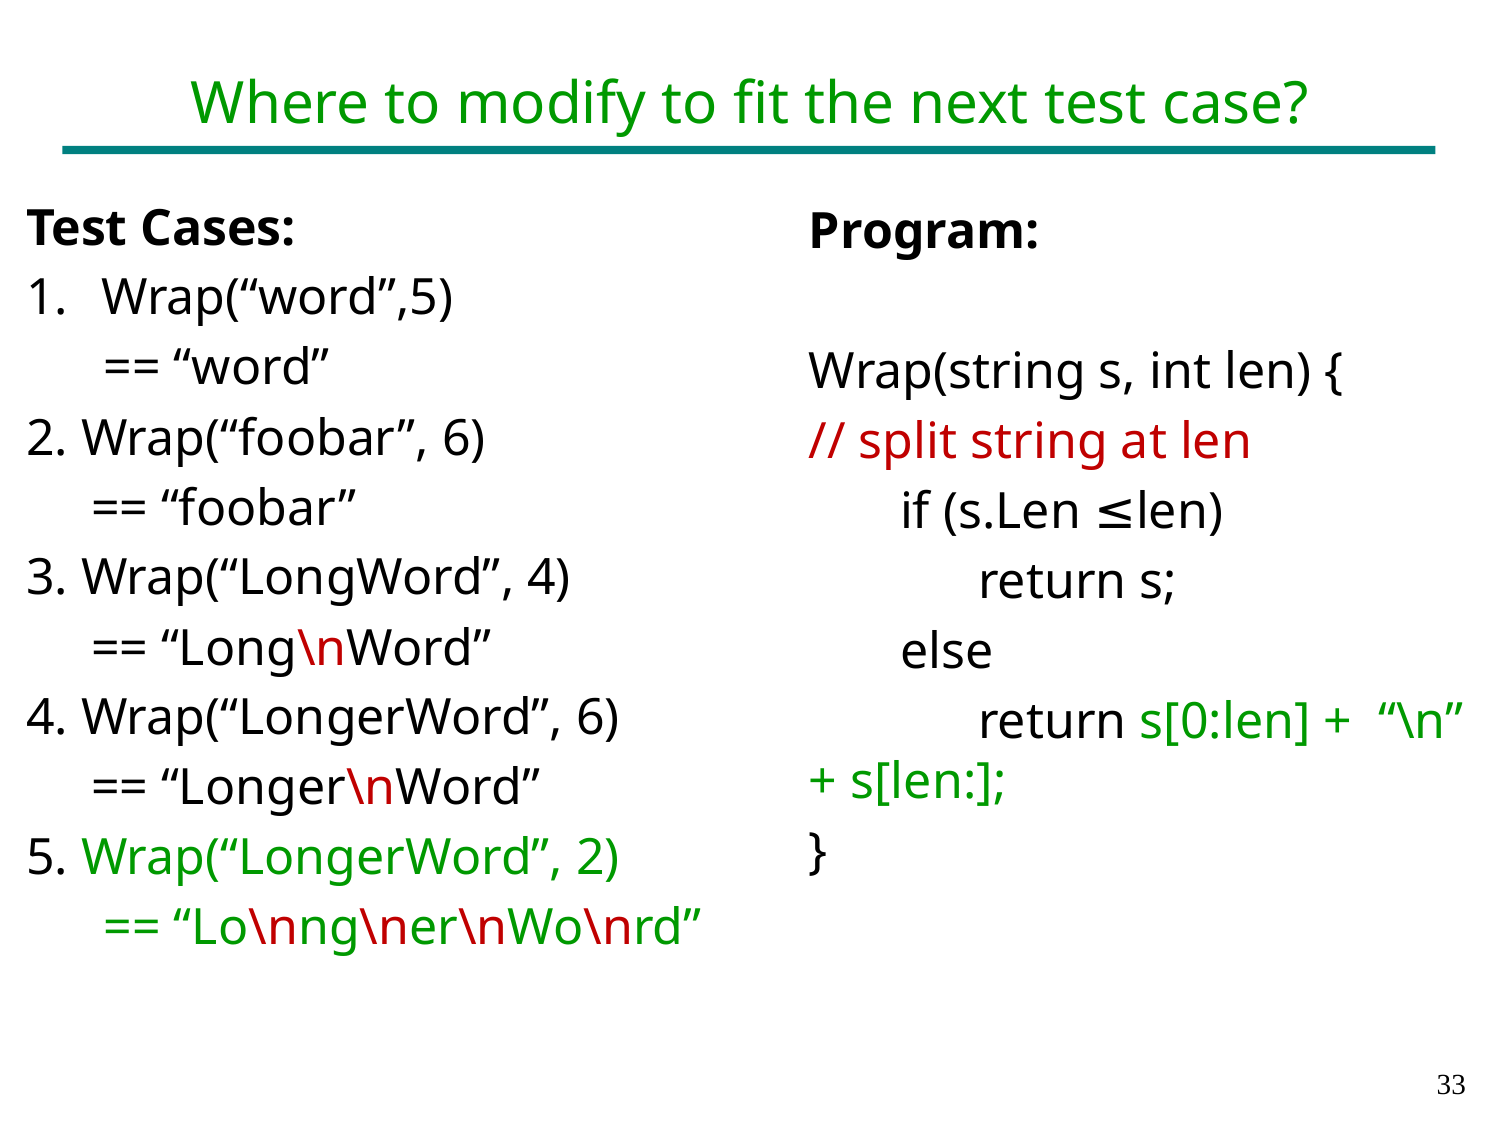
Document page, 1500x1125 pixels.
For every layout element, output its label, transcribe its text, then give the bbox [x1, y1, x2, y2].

title Where to modify to fit the next test case? [112, 49, 1388, 151]
slide_number 32 [1168, 1057, 1482, 1121]
text_box Program: Wrap(string s, int len) { // split string at len if (s.Len ≤len) return s; else return s[0:len] + “\n” + s[len:]; } [794, 191, 1500, 1017]
list Test Cases: Wrap(“word”,5) == “word” 2. Wrap(“foobar”, 6) == “foobar” 3. Wrap(“LongWord”, 4) == “Long\nWord” 4. Wrap(“LongerWord”, 6) == “Longer\nWord” 5. Wrap(“LongerWord”, 2) == “Lo\nng\ner\nWo\nrd” [10, 187, 746, 1013]
